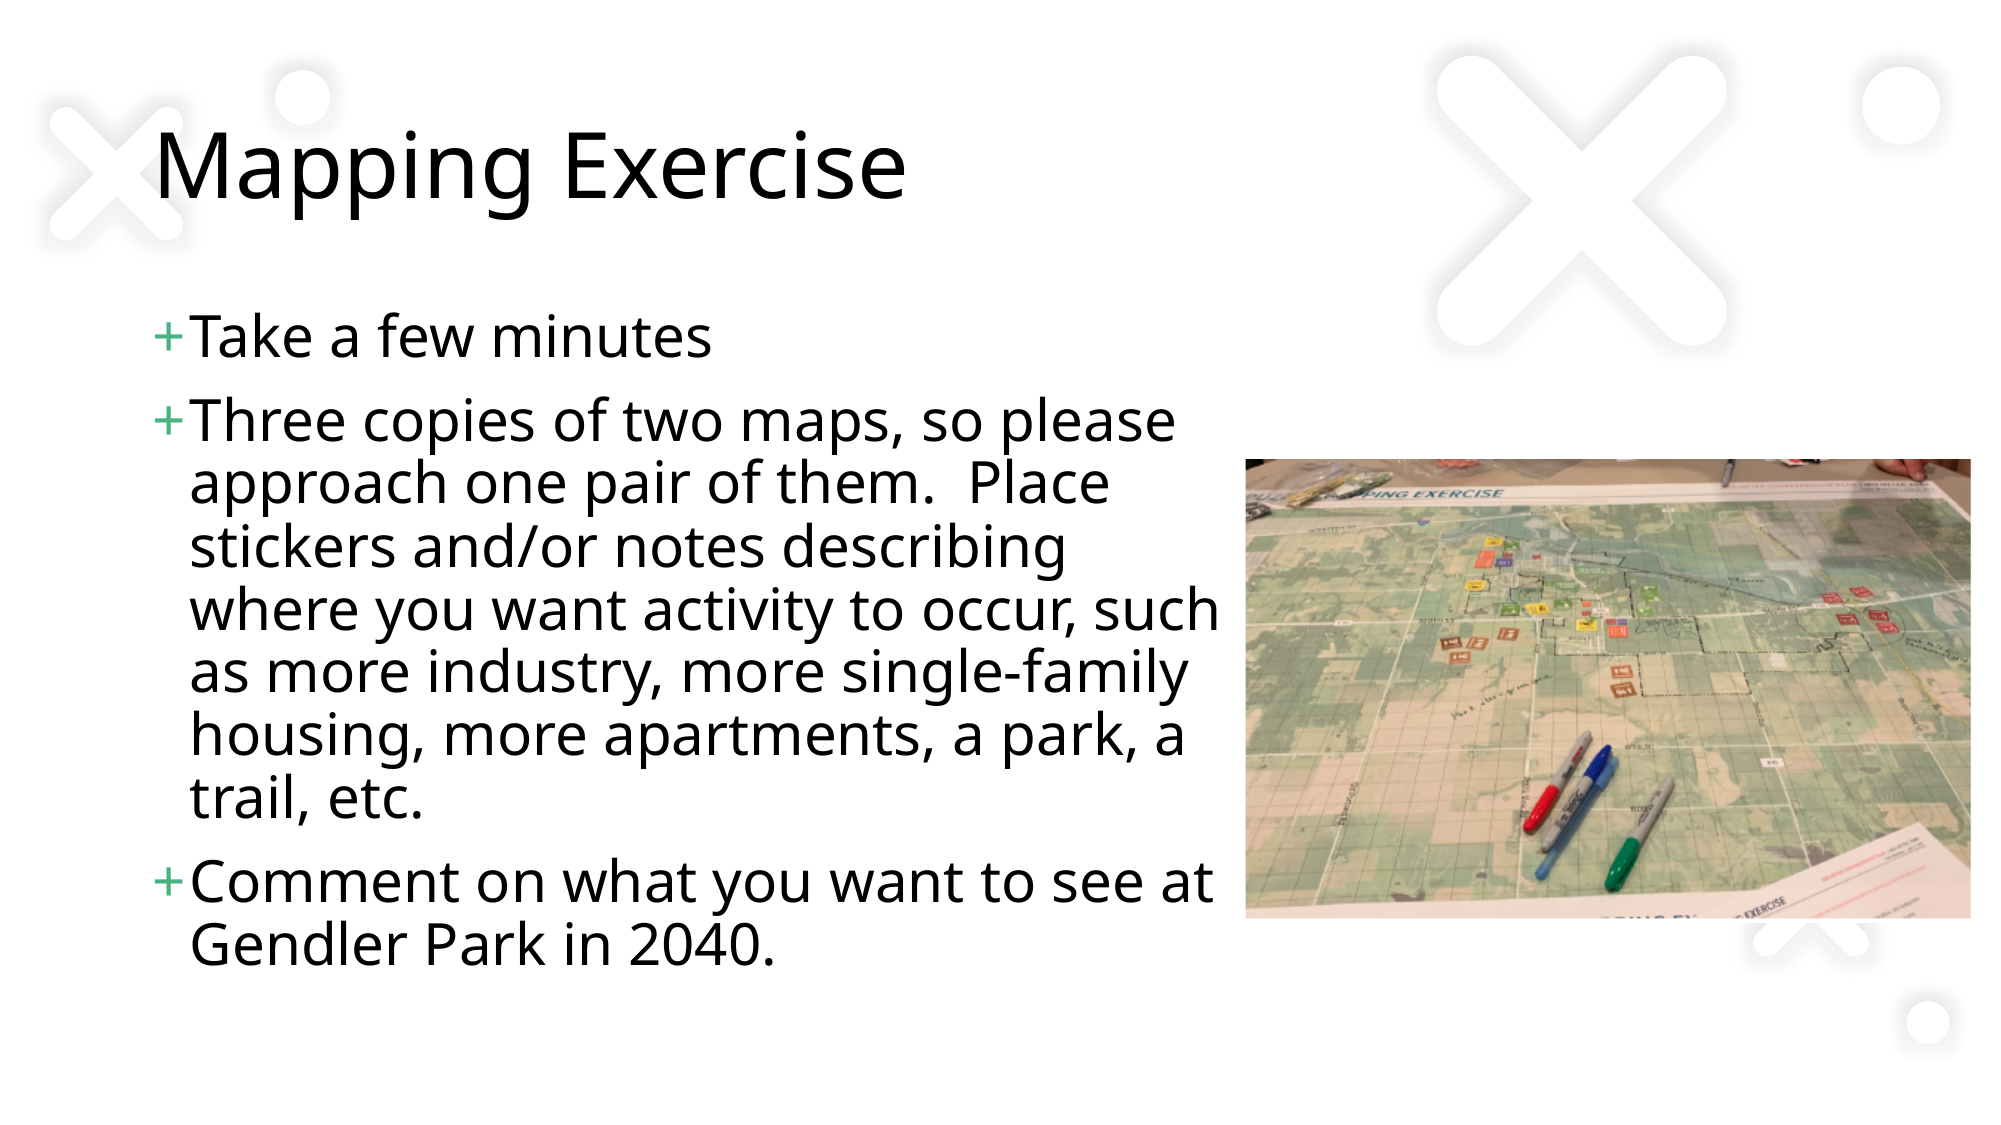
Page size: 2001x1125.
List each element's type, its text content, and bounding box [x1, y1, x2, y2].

list Take a few minutes Three copies of two maps, so please approach one pair of them. Place stickers and/or notes describing where you want activity to occur, such as more industry, more single-family housing, more apartments, a park, a trail, etc. Comment on what you want to see at Gendler Park in 2040. [137, 299, 1252, 1014]
picture [1240, 459, 1977, 923]
title Mapping Exercise [137, 59, 1863, 278]
